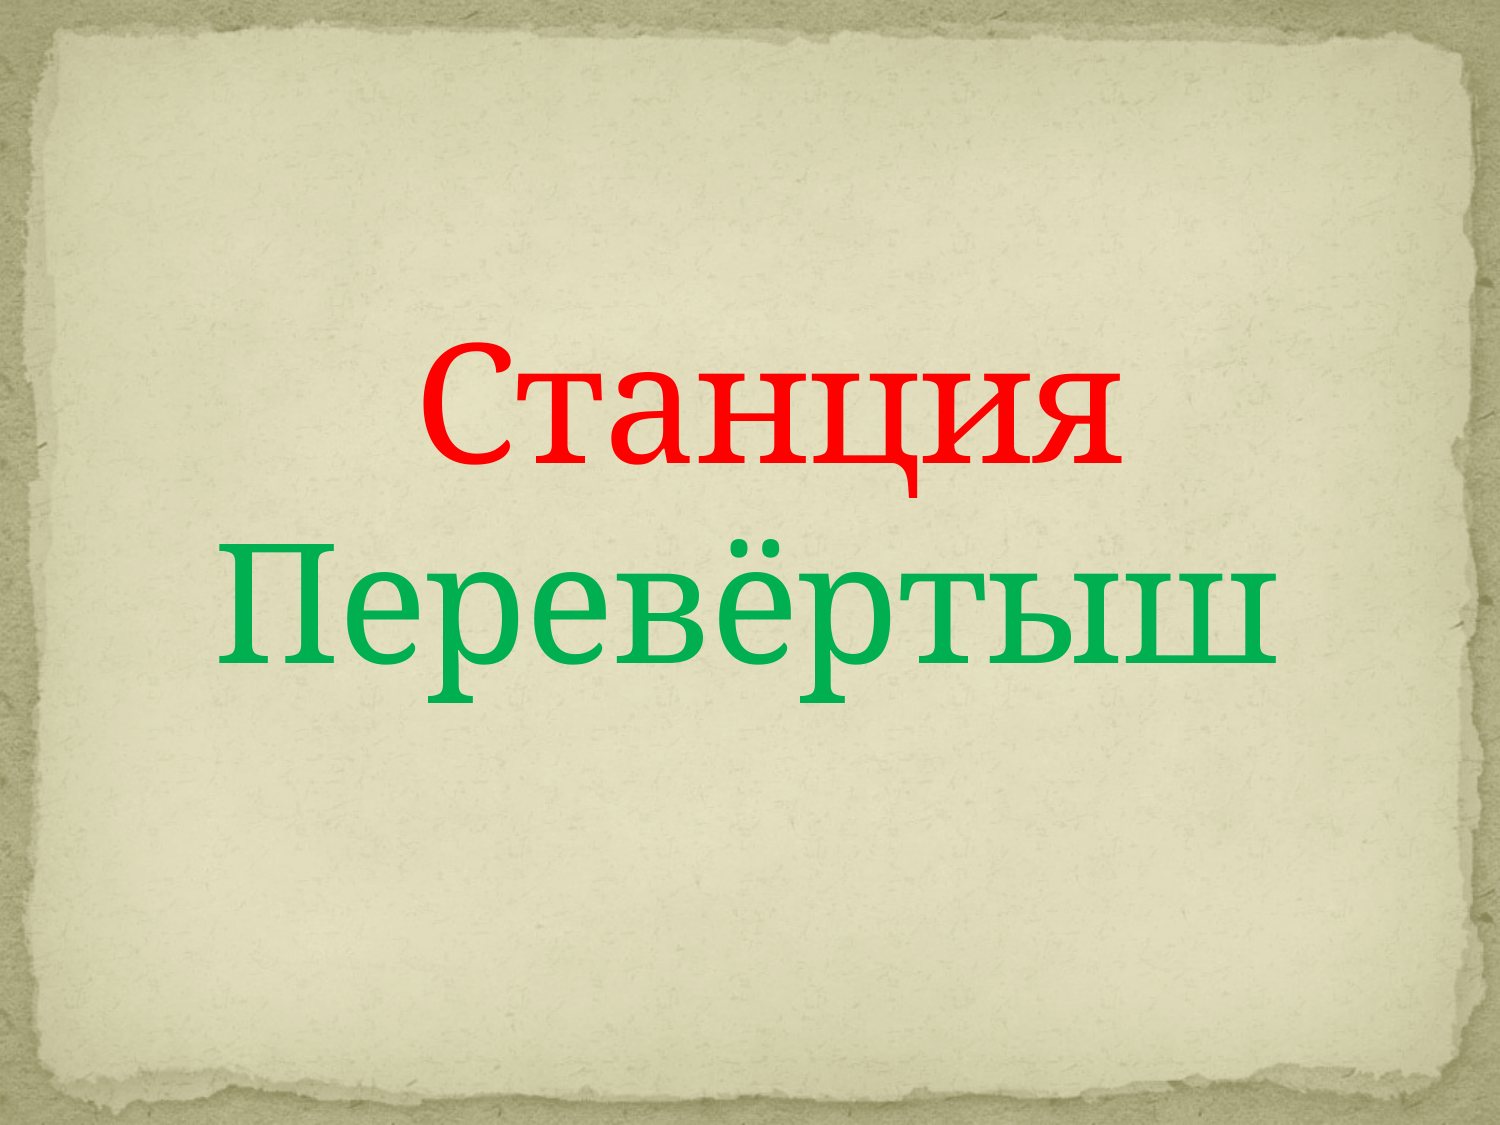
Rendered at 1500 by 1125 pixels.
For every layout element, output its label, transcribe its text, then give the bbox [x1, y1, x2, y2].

title Станция Перевёртыш [93, 503, 1444, 704]
